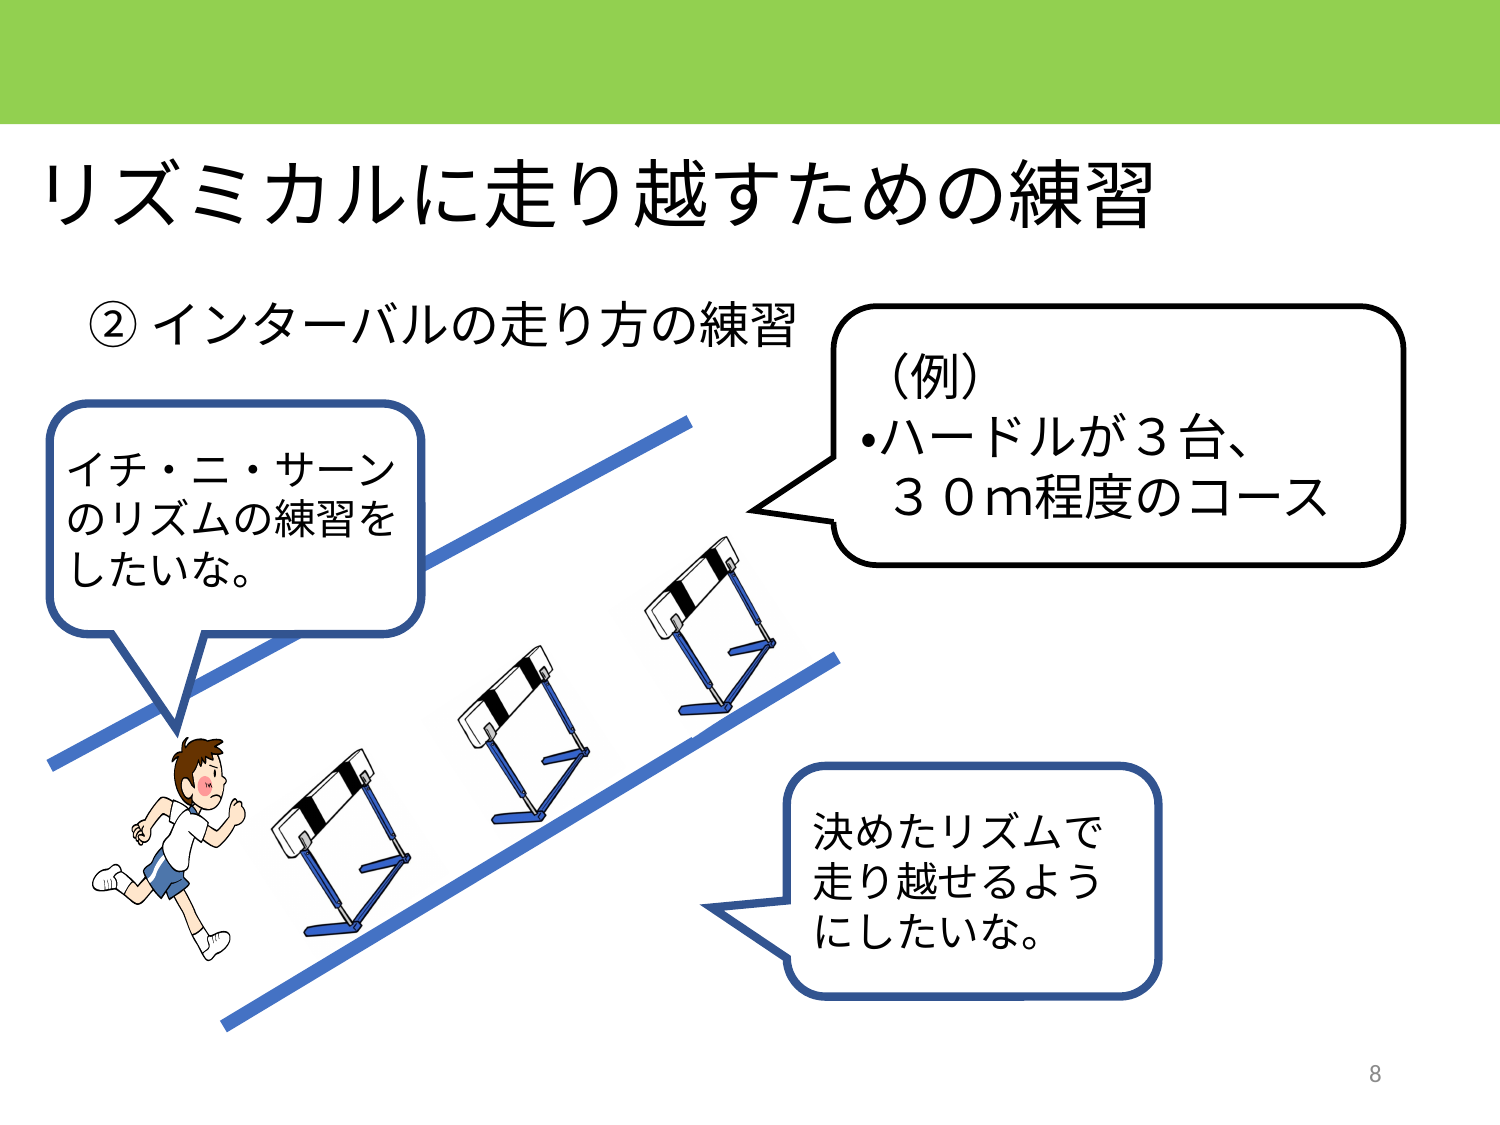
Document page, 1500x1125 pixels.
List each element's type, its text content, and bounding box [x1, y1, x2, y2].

slide_number 8 [1059, 1042, 1397, 1103]
text_box （例） ・ハードルが３台、 ３０ｍ程度のコース [750, 305, 1405, 567]
text_box [0, 0, 1500, 125]
text_box リズミカルに走り越すための練習 [2, 51, 1190, 334]
text_box ②インターバルの走り方の練習 [72, 286, 822, 390]
text_box [0, 389, 834, 535]
text_box 決めたリズムで走り越せるようにしたいな。 [838, 764, 1160, 998]
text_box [49, 421, 690, 766]
picture [451, 667, 596, 820]
picture [261, 774, 419, 929]
picture [91, 737, 246, 962]
picture [638, 532, 810, 711]
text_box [223, 657, 838, 1027]
text_box [54, 402, 417, 421]
